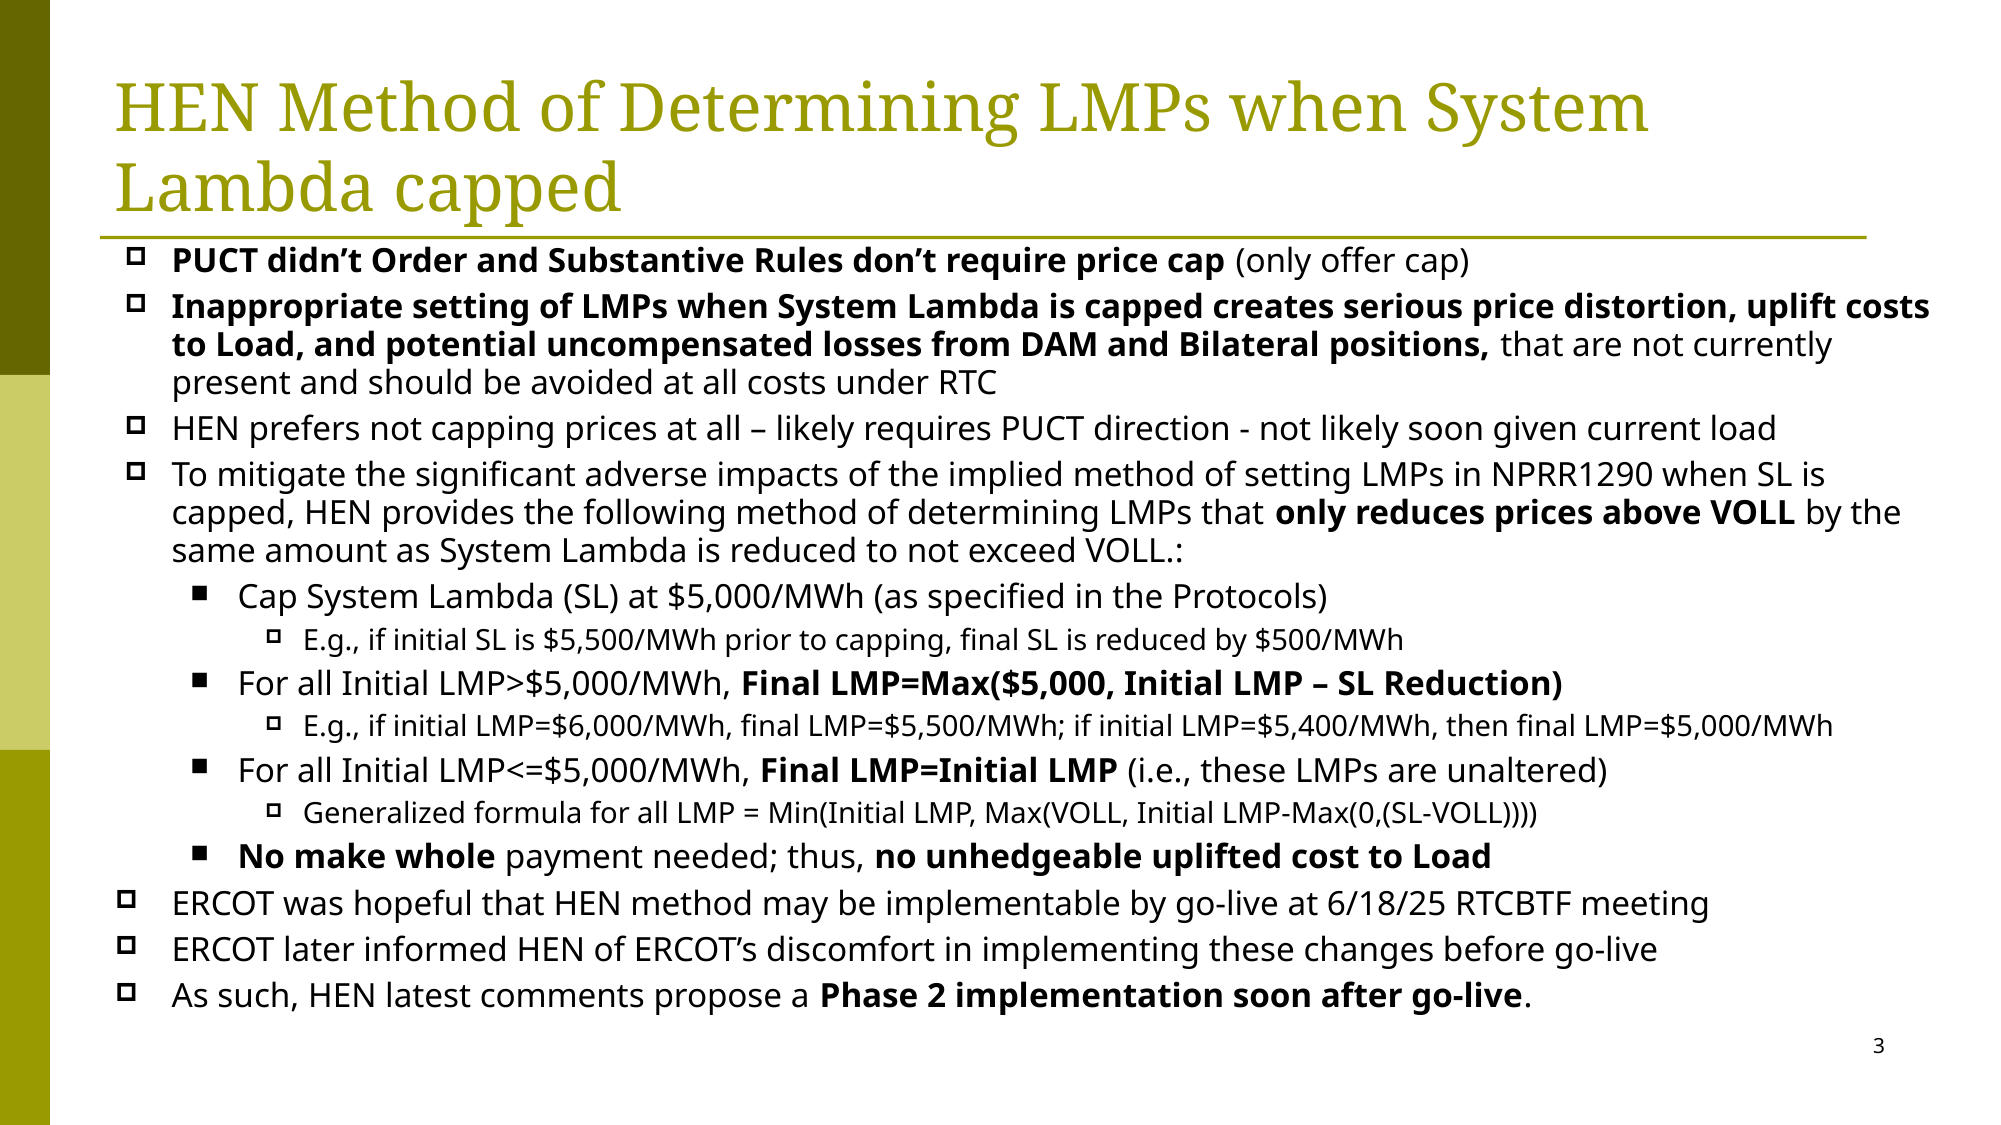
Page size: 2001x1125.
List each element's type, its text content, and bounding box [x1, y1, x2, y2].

list PUCT didn’t Order and Substantive Rules don’t require price cap (only offer cap) Inappropriate setting of LMPs when System Lambda is capped creates serious price distortion, uplift costs to Load, and potential uncompensated losses from DAM and Bilateral positions, that are not currently present and should be avoided at all costs under RTC HEN prefers not capping prices at all – likely requires PUCT direction - not likely soon given current load To mitigate the significant adverse impacts of the implied method of setting LMPs in NPRR1290 when SL is capped, HEN provides the following method of determining LMPs that only reduces prices above VOLL by the same amount as System Lambda is reduced to not exceed VOLL.: Cap System Lambda (SL) at $5,000/MWh (as specified in the Protocols) E.g., if initial SL is $5,500/MWh prior to capping, final SL is reduced by $500/MWh For all Initial LMP>$5,000/MWh, Final LMP=Max($5,000, Initial LMP – SL Reduction) E.g., if initial LMP=$6,000/MWh, final LMP=$5,500/MWh; if initial LMP=$5,400/MWh, then final LMP=$5,000/MWh For all Initial LMP<=$5,000/MWh, Final LMP=Initial LMP (i.e., these LMPs are unaltered) Generalized formula for all LMP = Min(Initial LMP, Max(VOLL, Initial LMP-Max(0,(SL-VOLL)))) No make whole payment needed; thus, no unhedgeable uplifted cost to Load ERCOT was hopeful that HEN method may be implementable by go-live at 6/18/25 RTCBTF meeting ERCOT later informed HEN of ERCOT’s discomfort in implementing these changes before go-live As such, HEN latest comments propose a Phase 2 implementation soon after go-live. [99, 234, 1950, 958]
slide_number 3 [1433, 1024, 1901, 1101]
title HEN Method of Determining LMPs when System Lambda capped [99, 45, 1900, 233]
